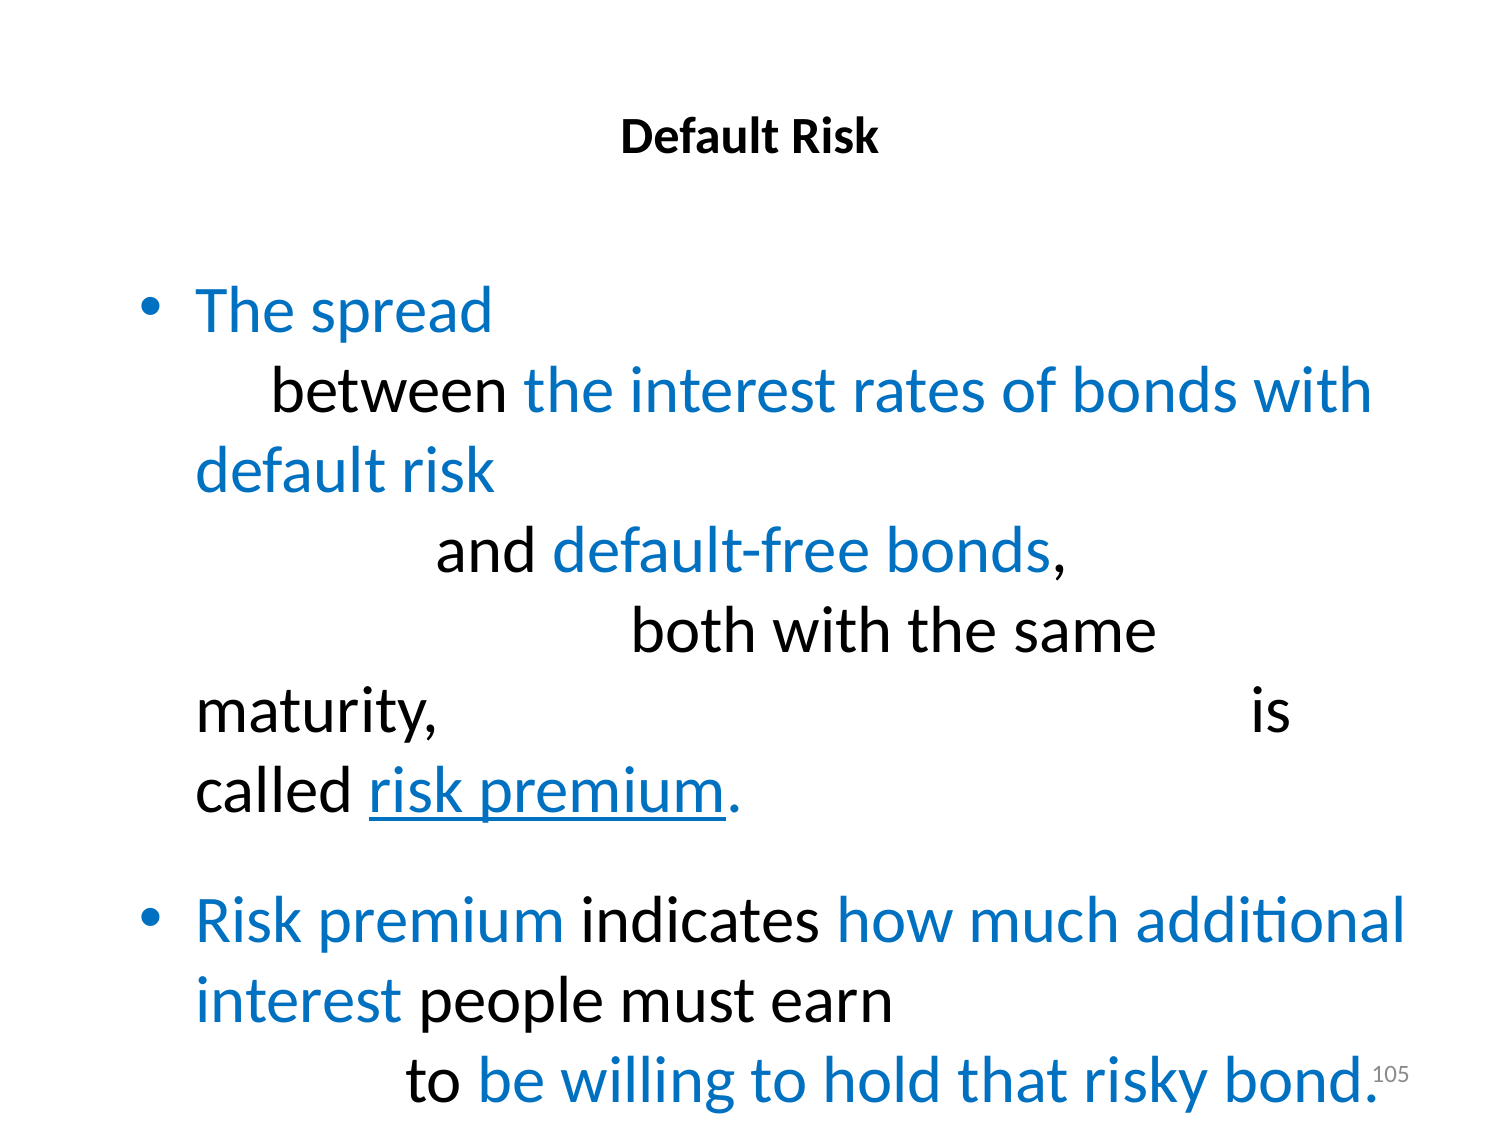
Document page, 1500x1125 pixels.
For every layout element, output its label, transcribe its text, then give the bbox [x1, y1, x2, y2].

title Default Risk [75, 30, 1425, 235]
list The spread between the interest rates of bonds with default risk and default-free bonds, both with the same maturity, is called risk premium. Risk premium indicates how much additional interest people must earn to be willing to hold that risky bond. [123, 257, 1430, 1125]
slide_number 105 [1074, 1042, 1425, 1103]
